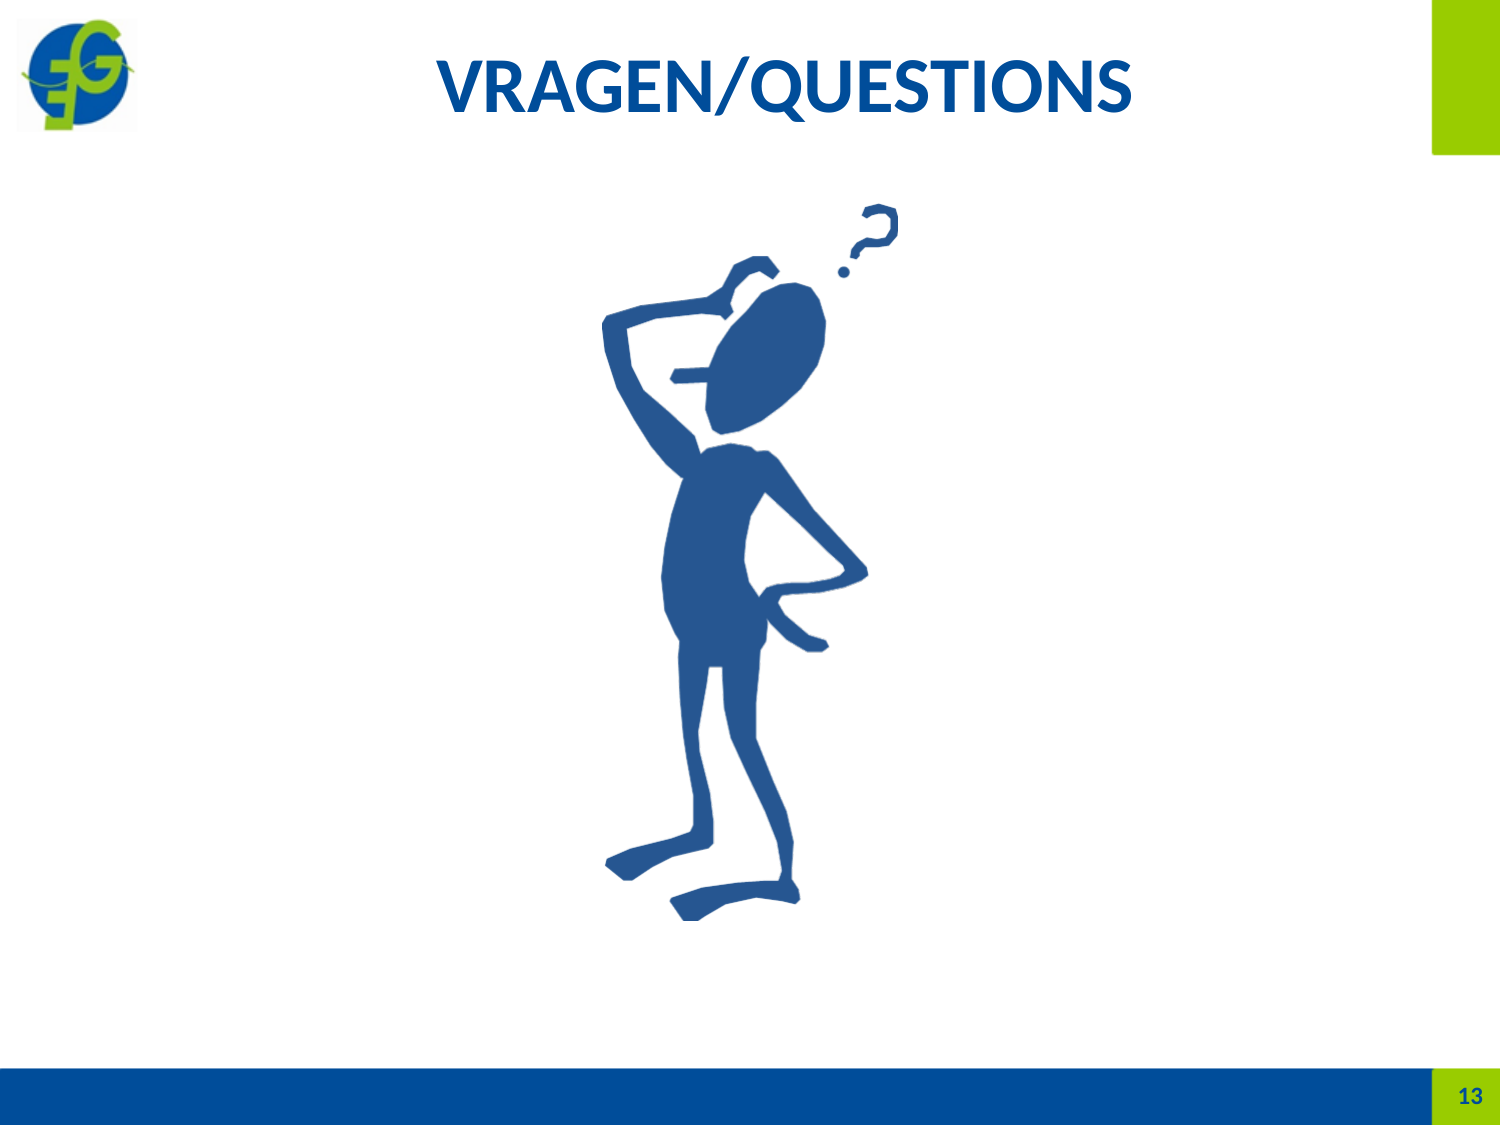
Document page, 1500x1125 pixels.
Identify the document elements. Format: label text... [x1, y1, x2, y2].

title VRAGEN/QUESTIONS [147, 0, 1424, 161]
slide_number 13 [1246, 1065, 1499, 1125]
picture [0, 0, 1500, 1125]
